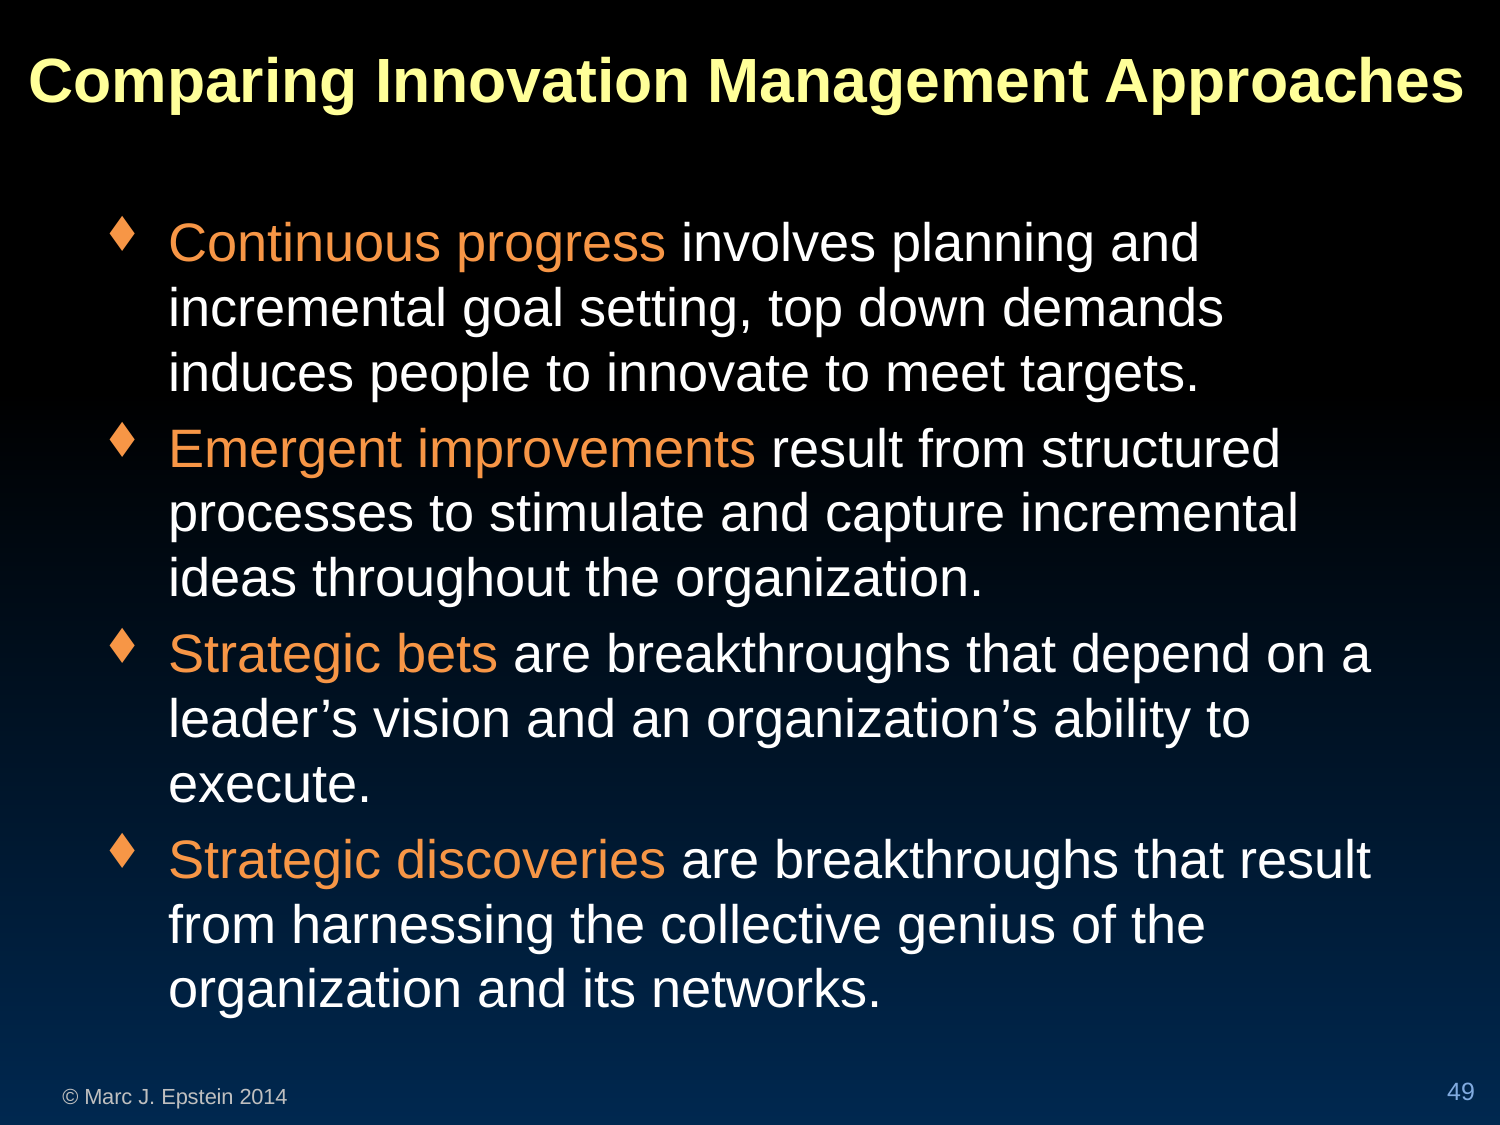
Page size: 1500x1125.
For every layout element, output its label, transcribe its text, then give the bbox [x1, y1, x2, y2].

text_box Comparing Innovation Management Approaches [0, 32, 1498, 123]
slide_number 49 [1350, 1052, 1475, 1113]
list Continuous progress involves planning and incremental goal setting, top down demands induces people to innovate to meet targets. Emergent improvements result from structured processes to stimulate and capture incremental ideas throughout the organization. Strategic bets are breakthroughs that depend on a leader’s vision and an organization’s ability to execute. Strategic discoveries are breakthroughs that result from harnessing the collective genius of the organization and its networks. [75, 200, 1425, 1035]
